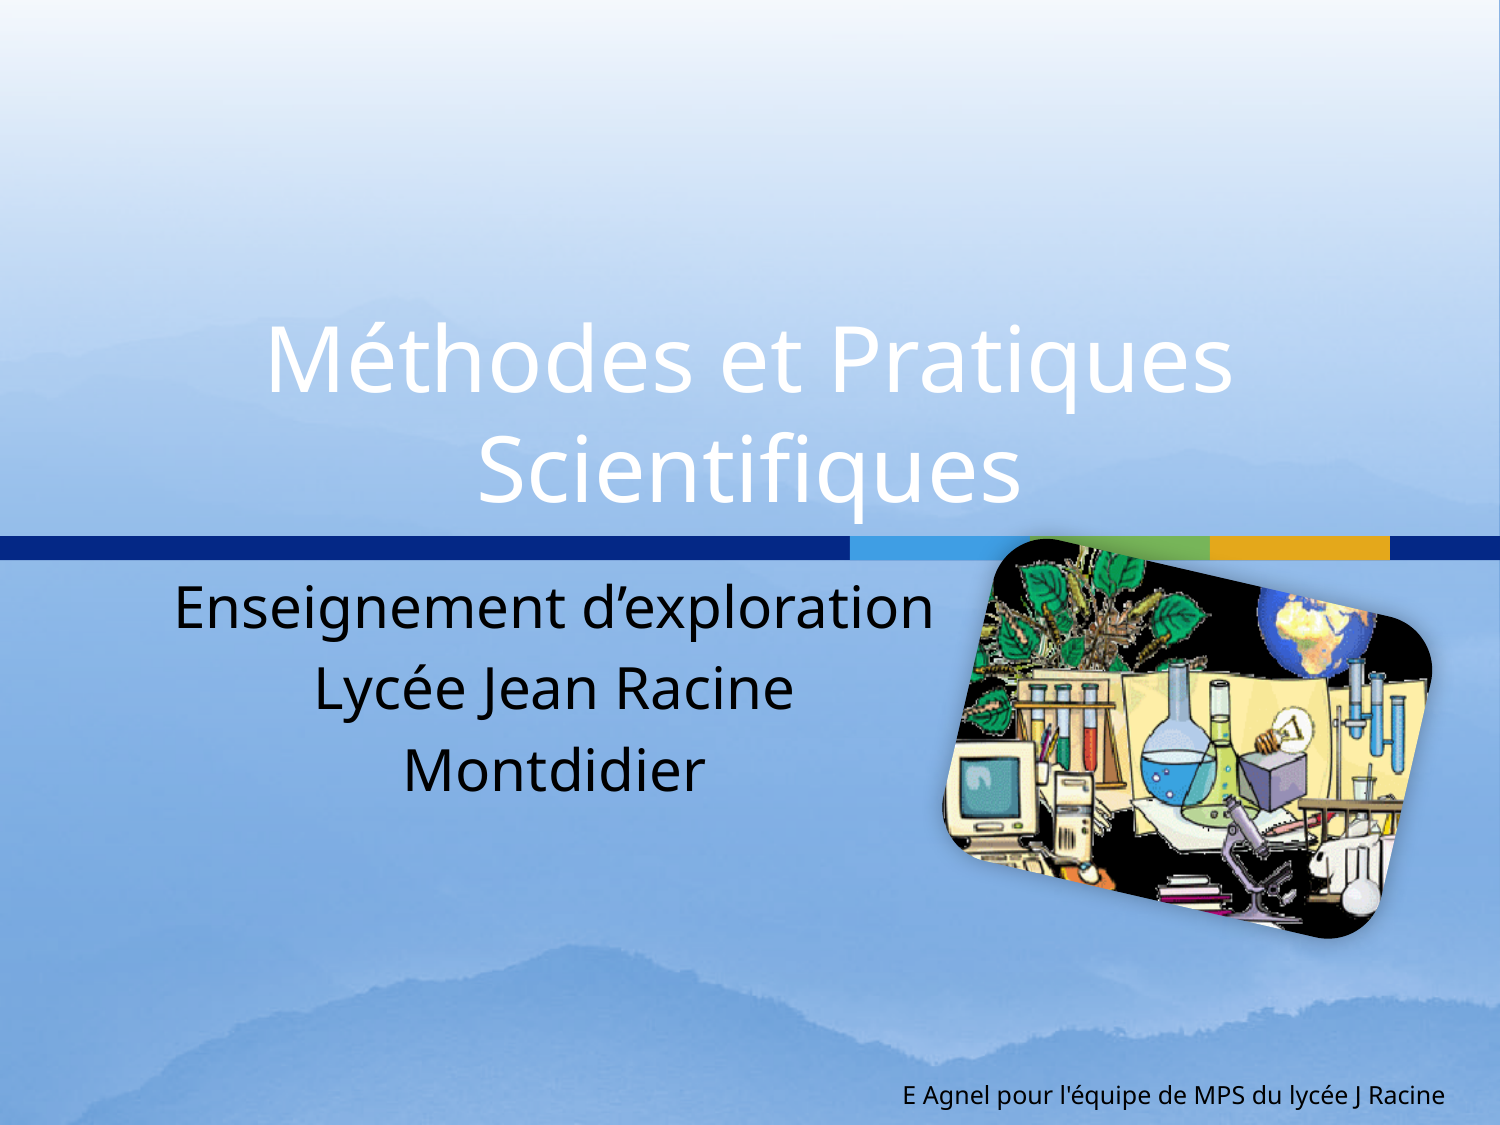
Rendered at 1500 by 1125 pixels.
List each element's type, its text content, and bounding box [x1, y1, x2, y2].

footer E Agnel pour l'équipe de MPS du lycée J Racine [849, 1065, 1500, 1125]
picture [942, 538, 1433, 939]
title Méthodes et Pratiques Scientifiques [99, 287, 1400, 529]
subtitle Enseignement d’exploration Lycée Jean Racine Montdidier [29, 562, 987, 850]
